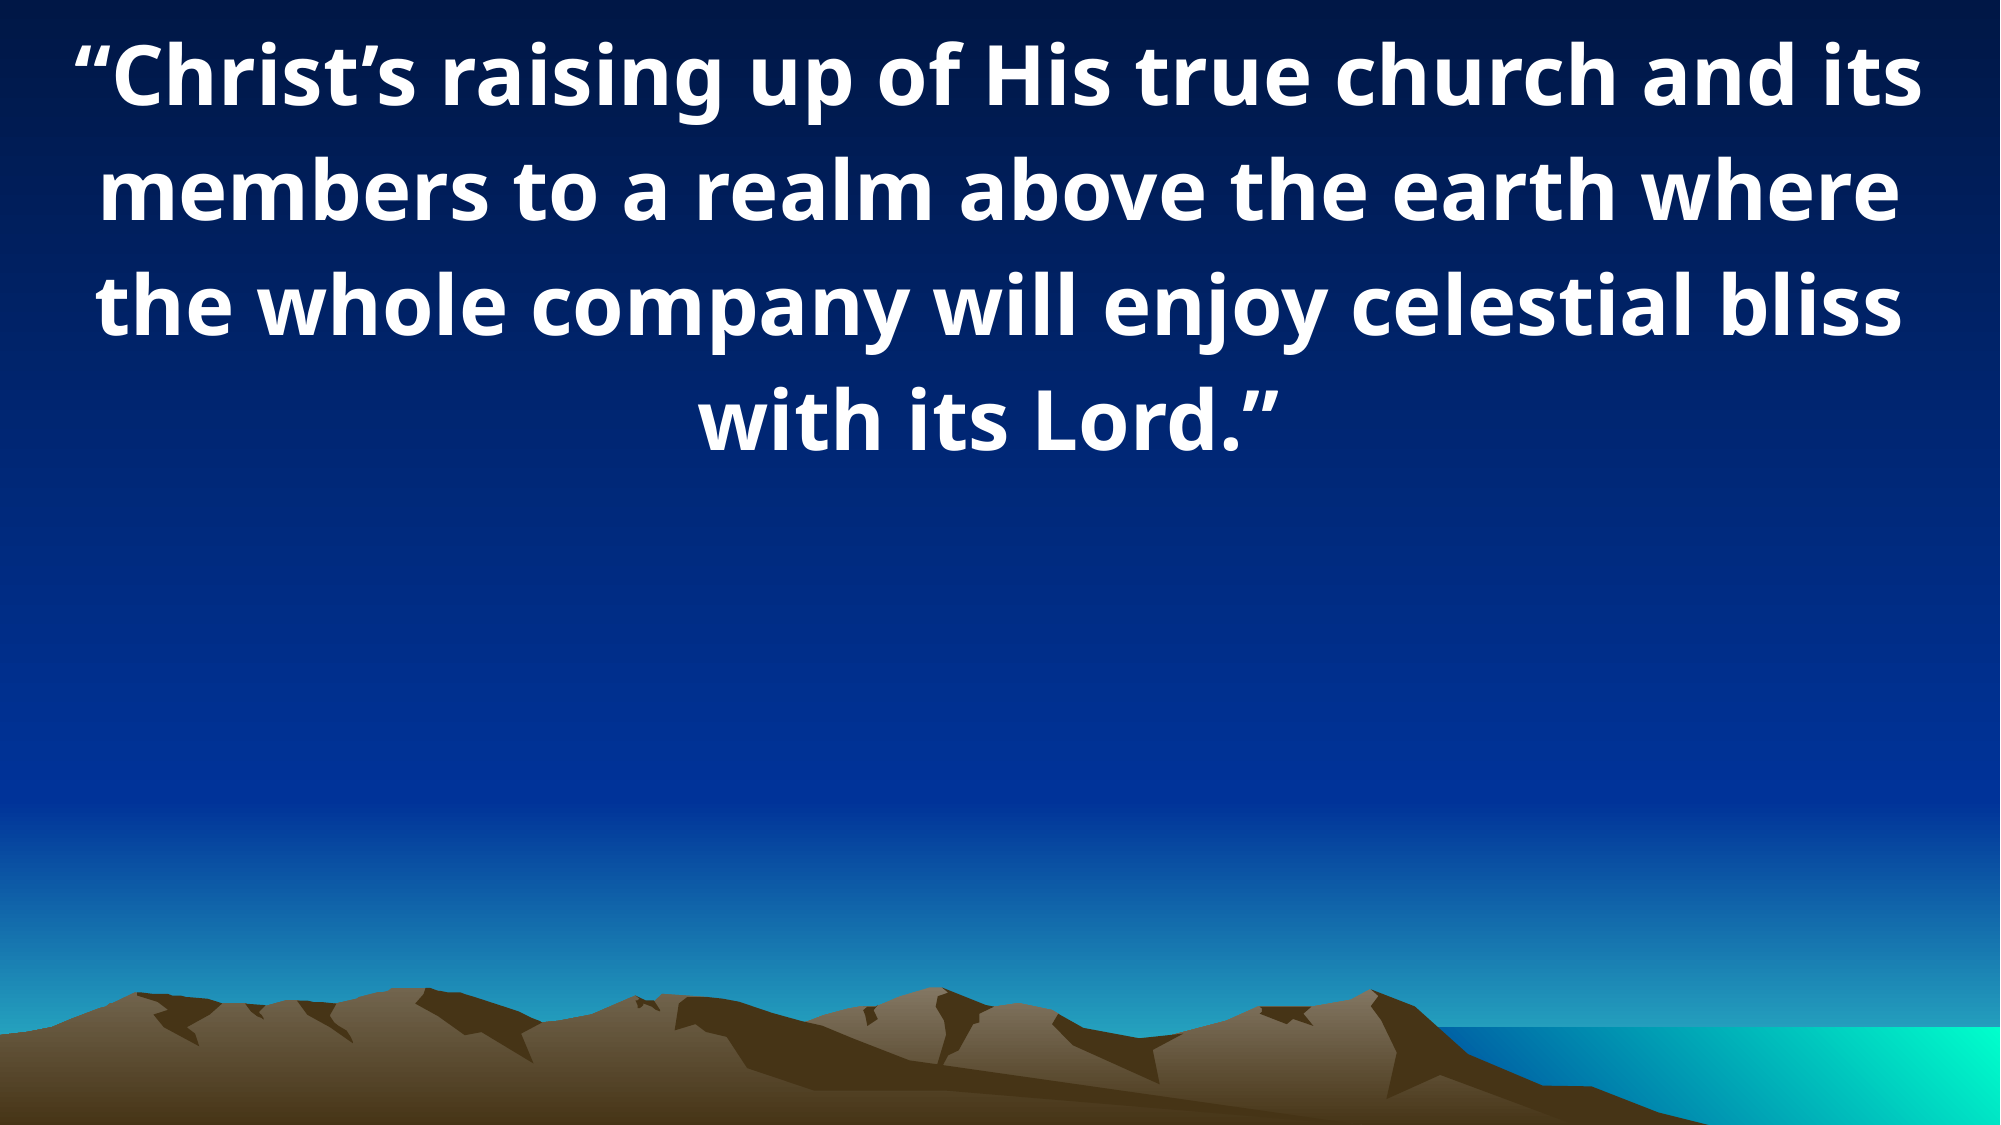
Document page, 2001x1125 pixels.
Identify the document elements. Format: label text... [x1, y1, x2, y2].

text_box “Christ’s raising up of His true church and its members to a realm above the earth where the whole company will enjoy celestial bliss with its Lord.” [37, 0, 1963, 825]
